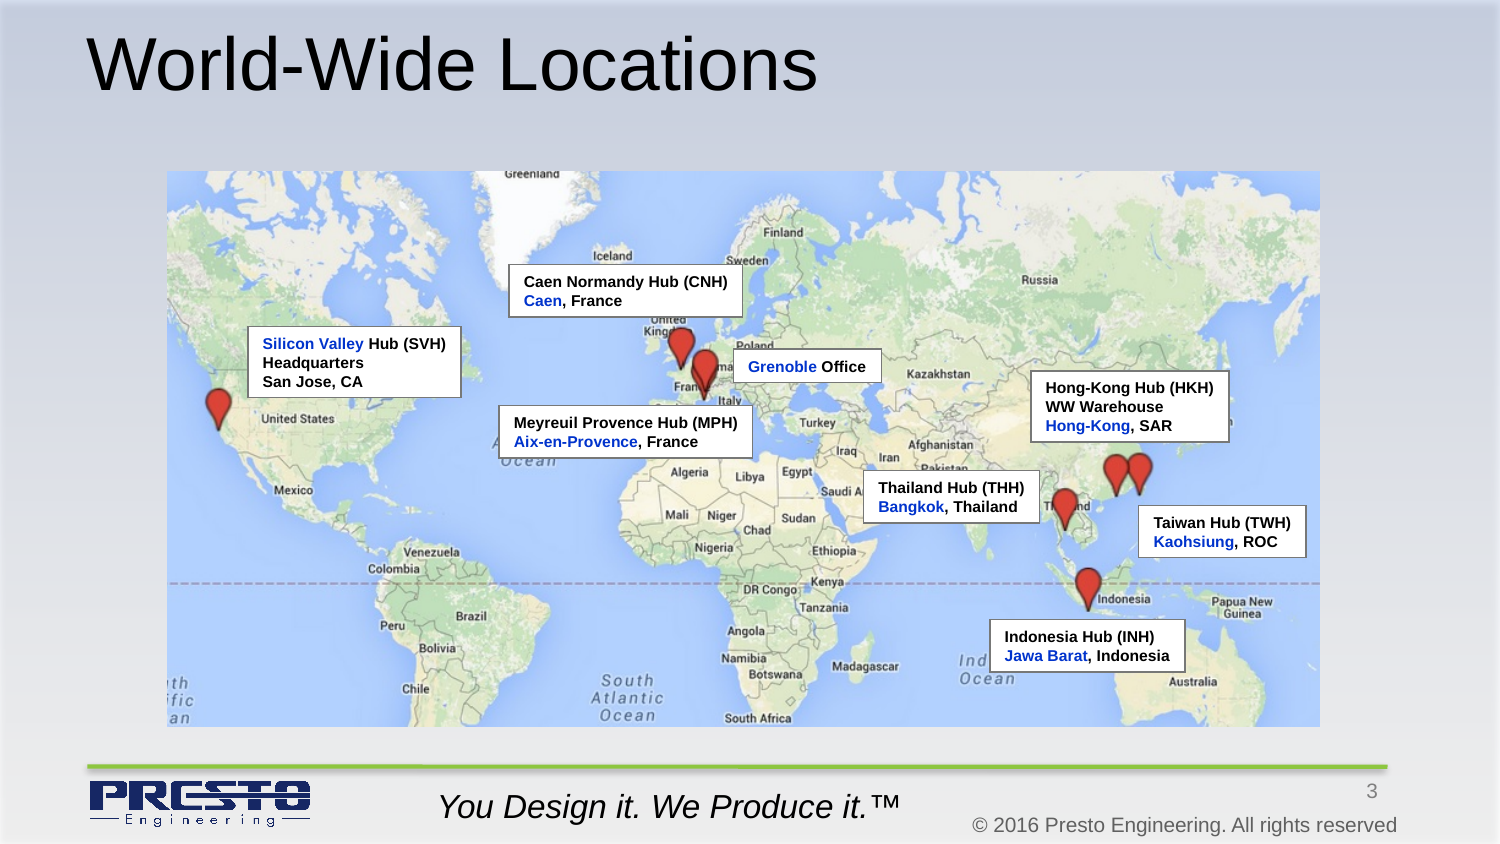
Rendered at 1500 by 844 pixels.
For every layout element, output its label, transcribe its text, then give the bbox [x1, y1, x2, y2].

picture [90, 781, 310, 827]
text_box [167, 171, 1320, 727]
title World-Wide Locations [75, 9, 1425, 117]
